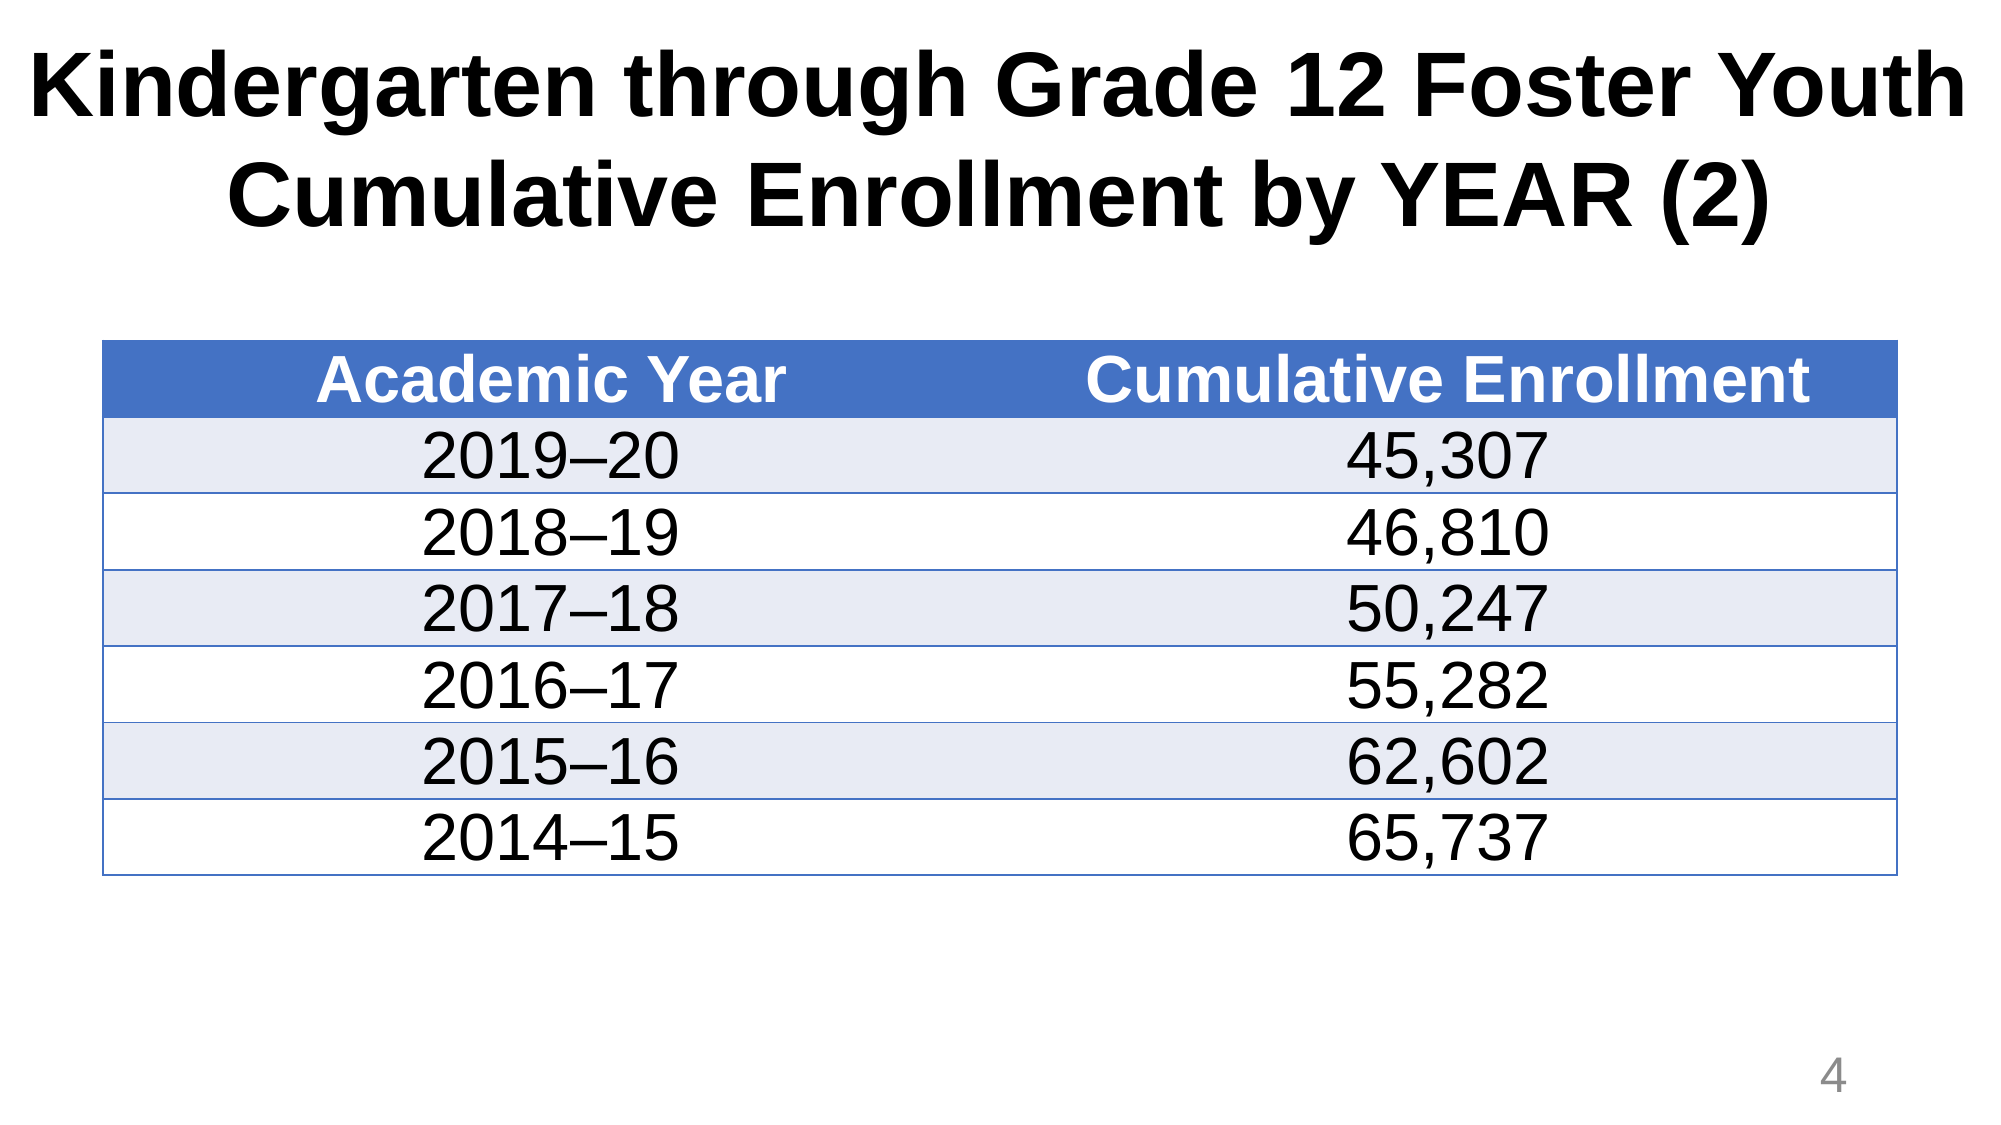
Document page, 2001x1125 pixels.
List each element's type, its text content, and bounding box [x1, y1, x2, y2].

table_cell 2017–18 [104, 571, 1000, 645]
table_cell 2016–17 [104, 647, 1000, 722]
table_cell 2019–20 [104, 418, 1000, 492]
title Kindergarten through Grade 12 Foster Youth Cumulative Enrollment by YEAR (2) [0, 0, 2000, 271]
table_header Cumulative Enrollment [1000, 342, 1896, 416]
table_cell 55,282 [1000, 647, 1896, 722]
table_header Academic Year [104, 342, 1000, 416]
table_cell 46,810 [1000, 494, 1896, 569]
table_cell 2014–15 [104, 800, 1000, 874]
table_cell 2018–19 [104, 494, 1000, 569]
slide_number 4 [1412, 1042, 1863, 1103]
table_cell 62,602 [1000, 723, 1896, 798]
table_cell 65,737 [1000, 800, 1896, 874]
table_cell 50,247 [1000, 571, 1896, 645]
table_cell 2015–16 [104, 723, 1000, 798]
table_cell 45,307 [1000, 418, 1896, 492]
